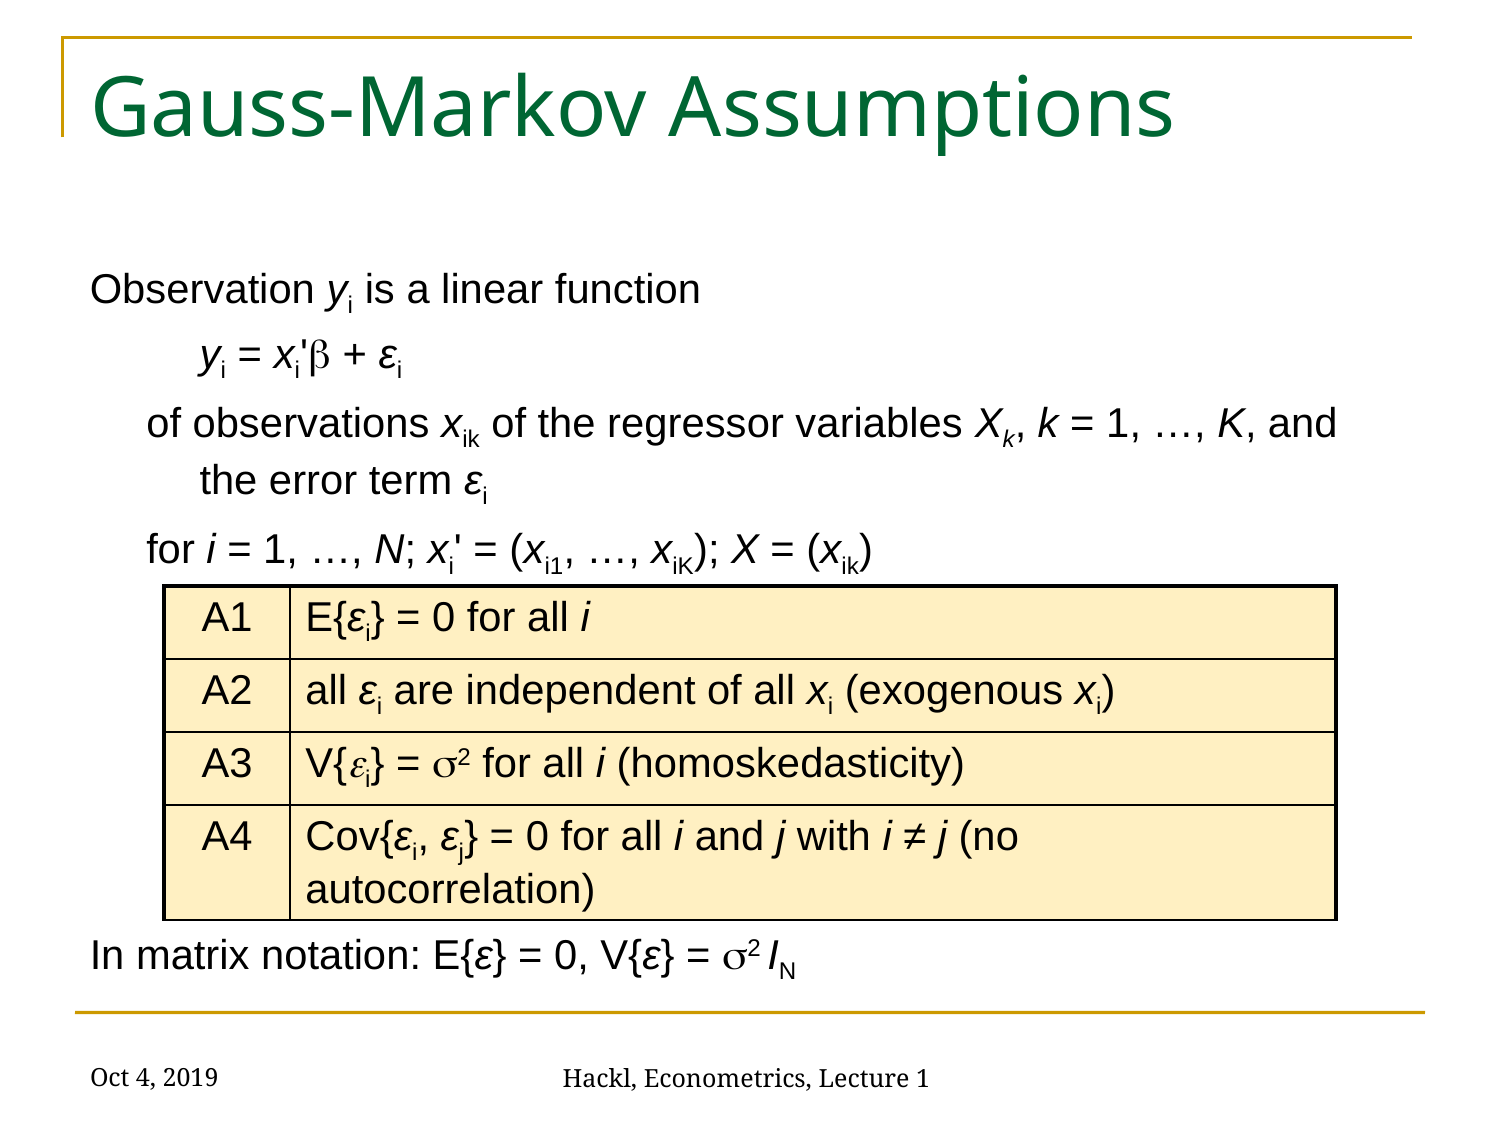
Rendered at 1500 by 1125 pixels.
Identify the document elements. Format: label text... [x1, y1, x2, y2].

text_box Observation yi is a linear function yi = xi'b + εi of observations xik of the regressor variables Xk, k = 1, …, K, and the error term εi for i = 1, …, N; xi' = (xi1, …, xiK); X = (xik) In matrix notation: E{ε} = 0, V{ε} = s2 IN [75, 255, 1376, 987]
footer Hackl, Econometrics, Lecture 1 [512, 1024, 988, 1101]
title Gauss-Markov Assumptions [74, 45, 1426, 233]
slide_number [74, 1023, 426, 1100]
